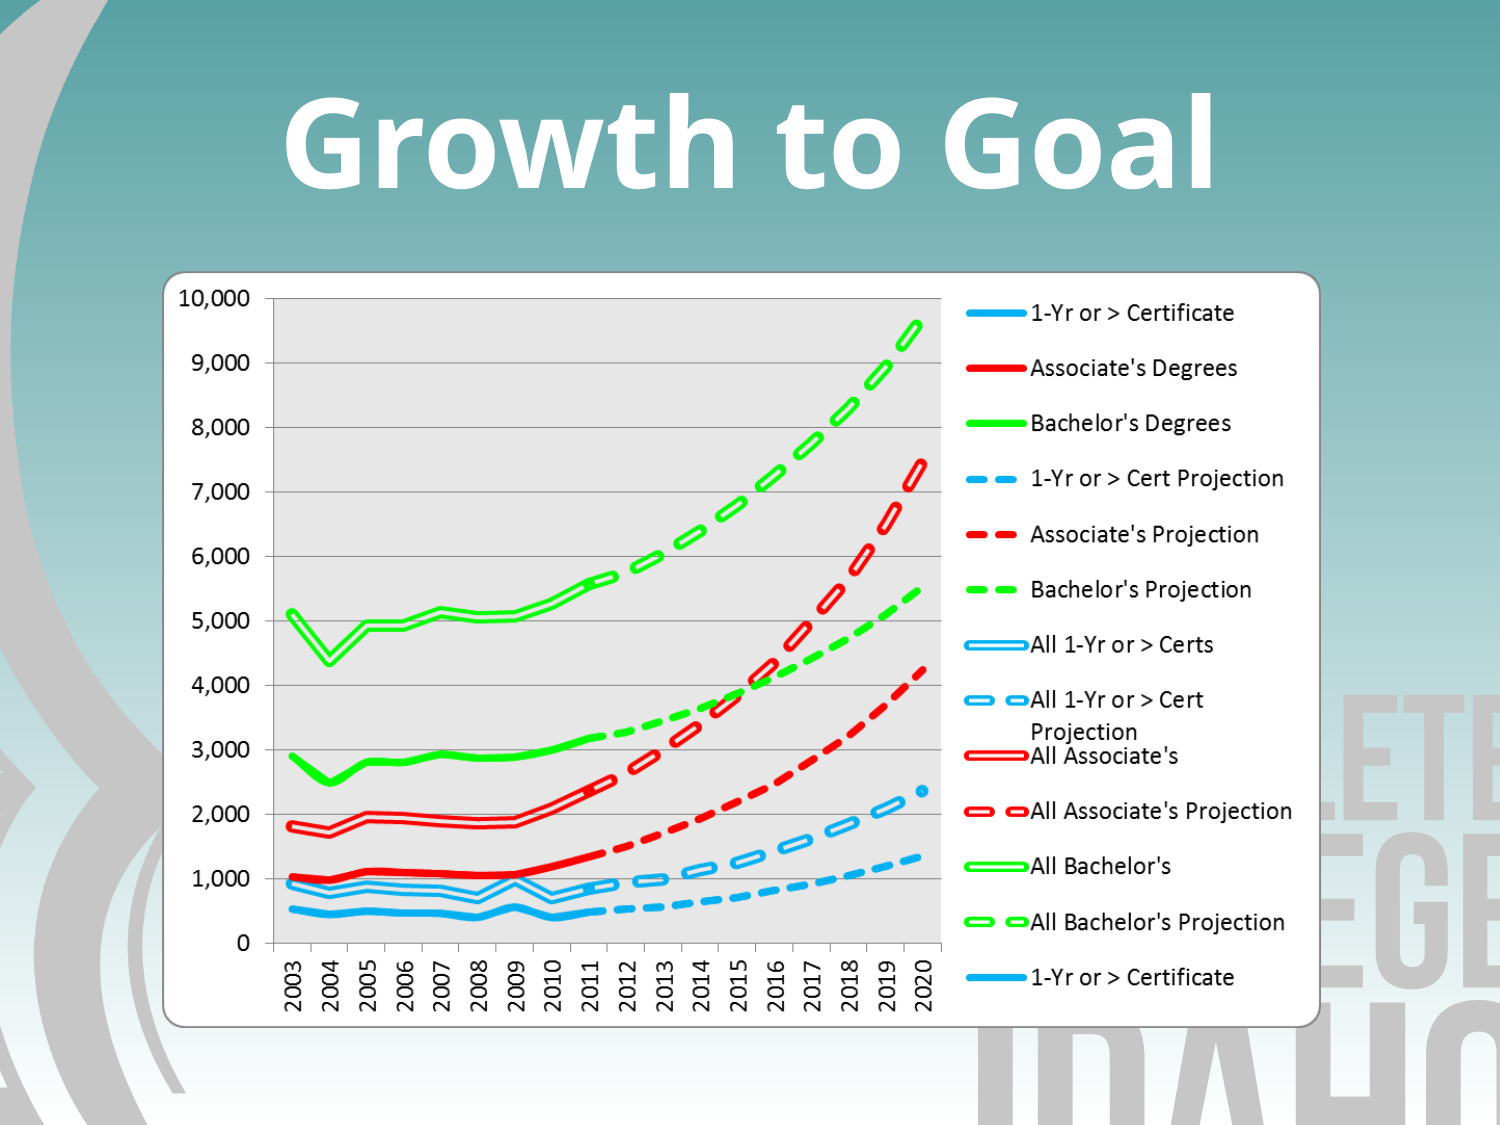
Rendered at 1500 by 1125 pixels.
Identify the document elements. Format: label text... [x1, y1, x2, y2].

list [162, 271, 1321, 1028]
title Growth to Goal [75, 45, 1425, 233]
